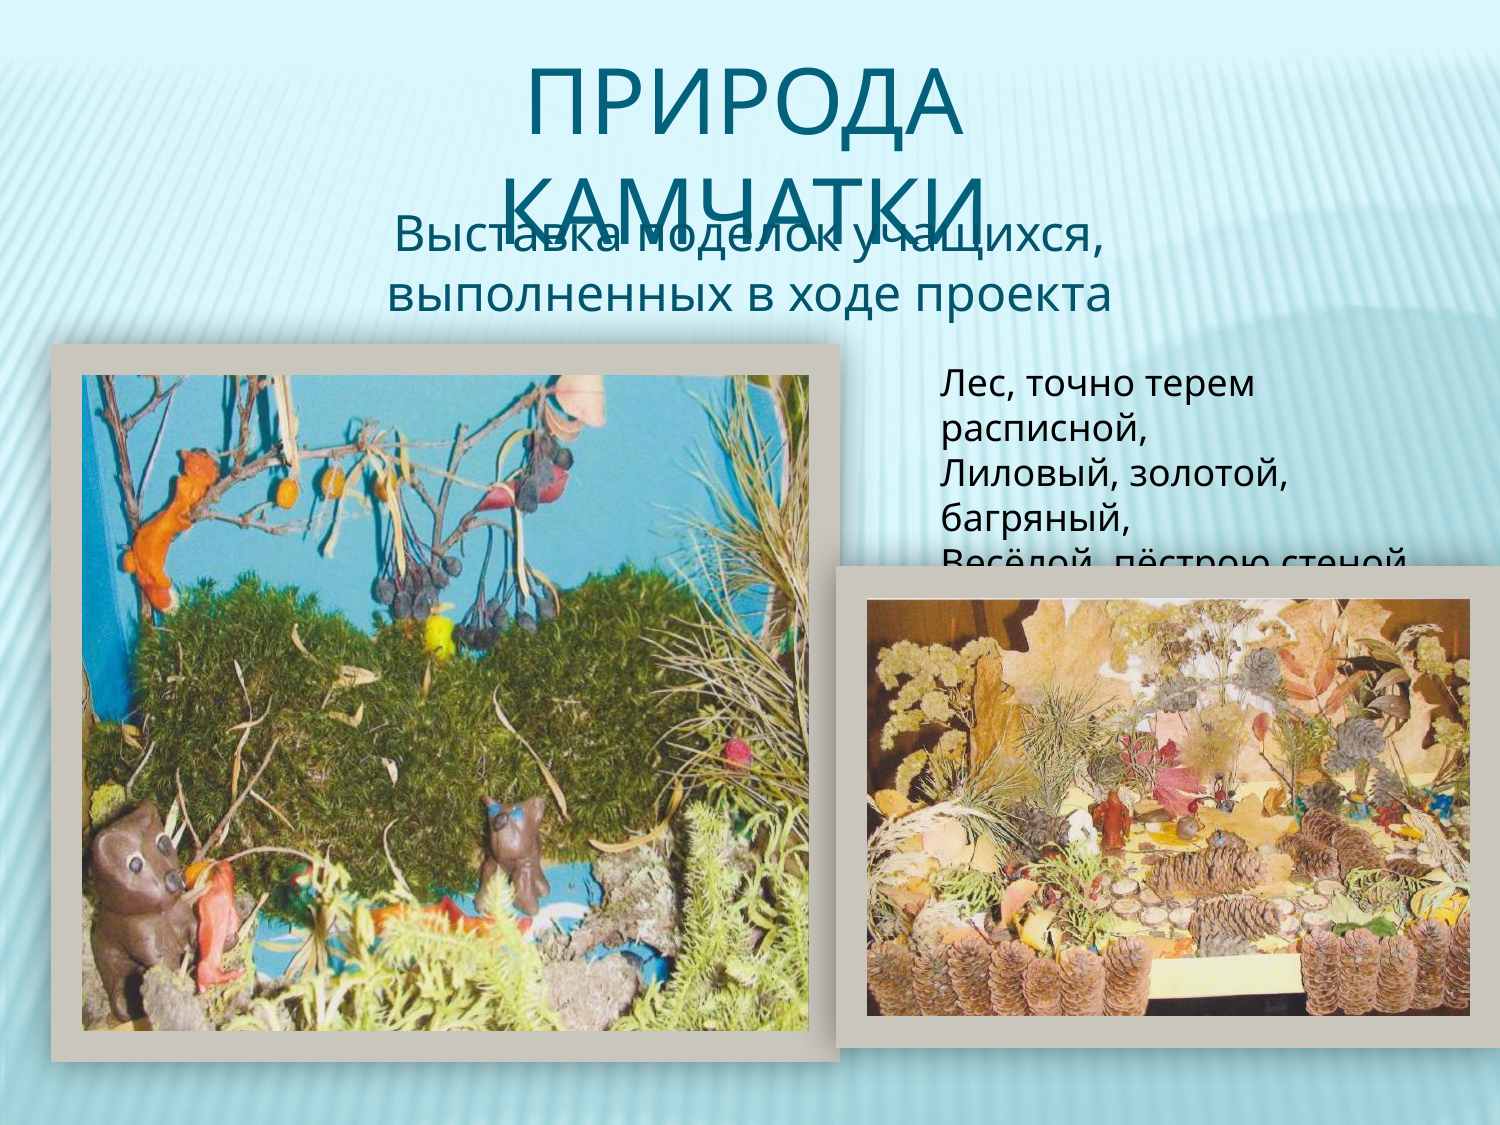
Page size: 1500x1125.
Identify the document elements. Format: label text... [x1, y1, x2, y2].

picture [81, 374, 809, 1032]
subtitle Выставка поделок учащихся, выполненных в ходе проекта [269, 187, 1231, 399]
picture [866, 597, 1471, 1017]
title Природа Камчатки [281, 35, 1207, 187]
text_box Лес, точно терем расписной, Лиловый, золотой, багряный, Весёлой, пёстрою стеной Стоит над светлою поляной. [925, 351, 1454, 539]
